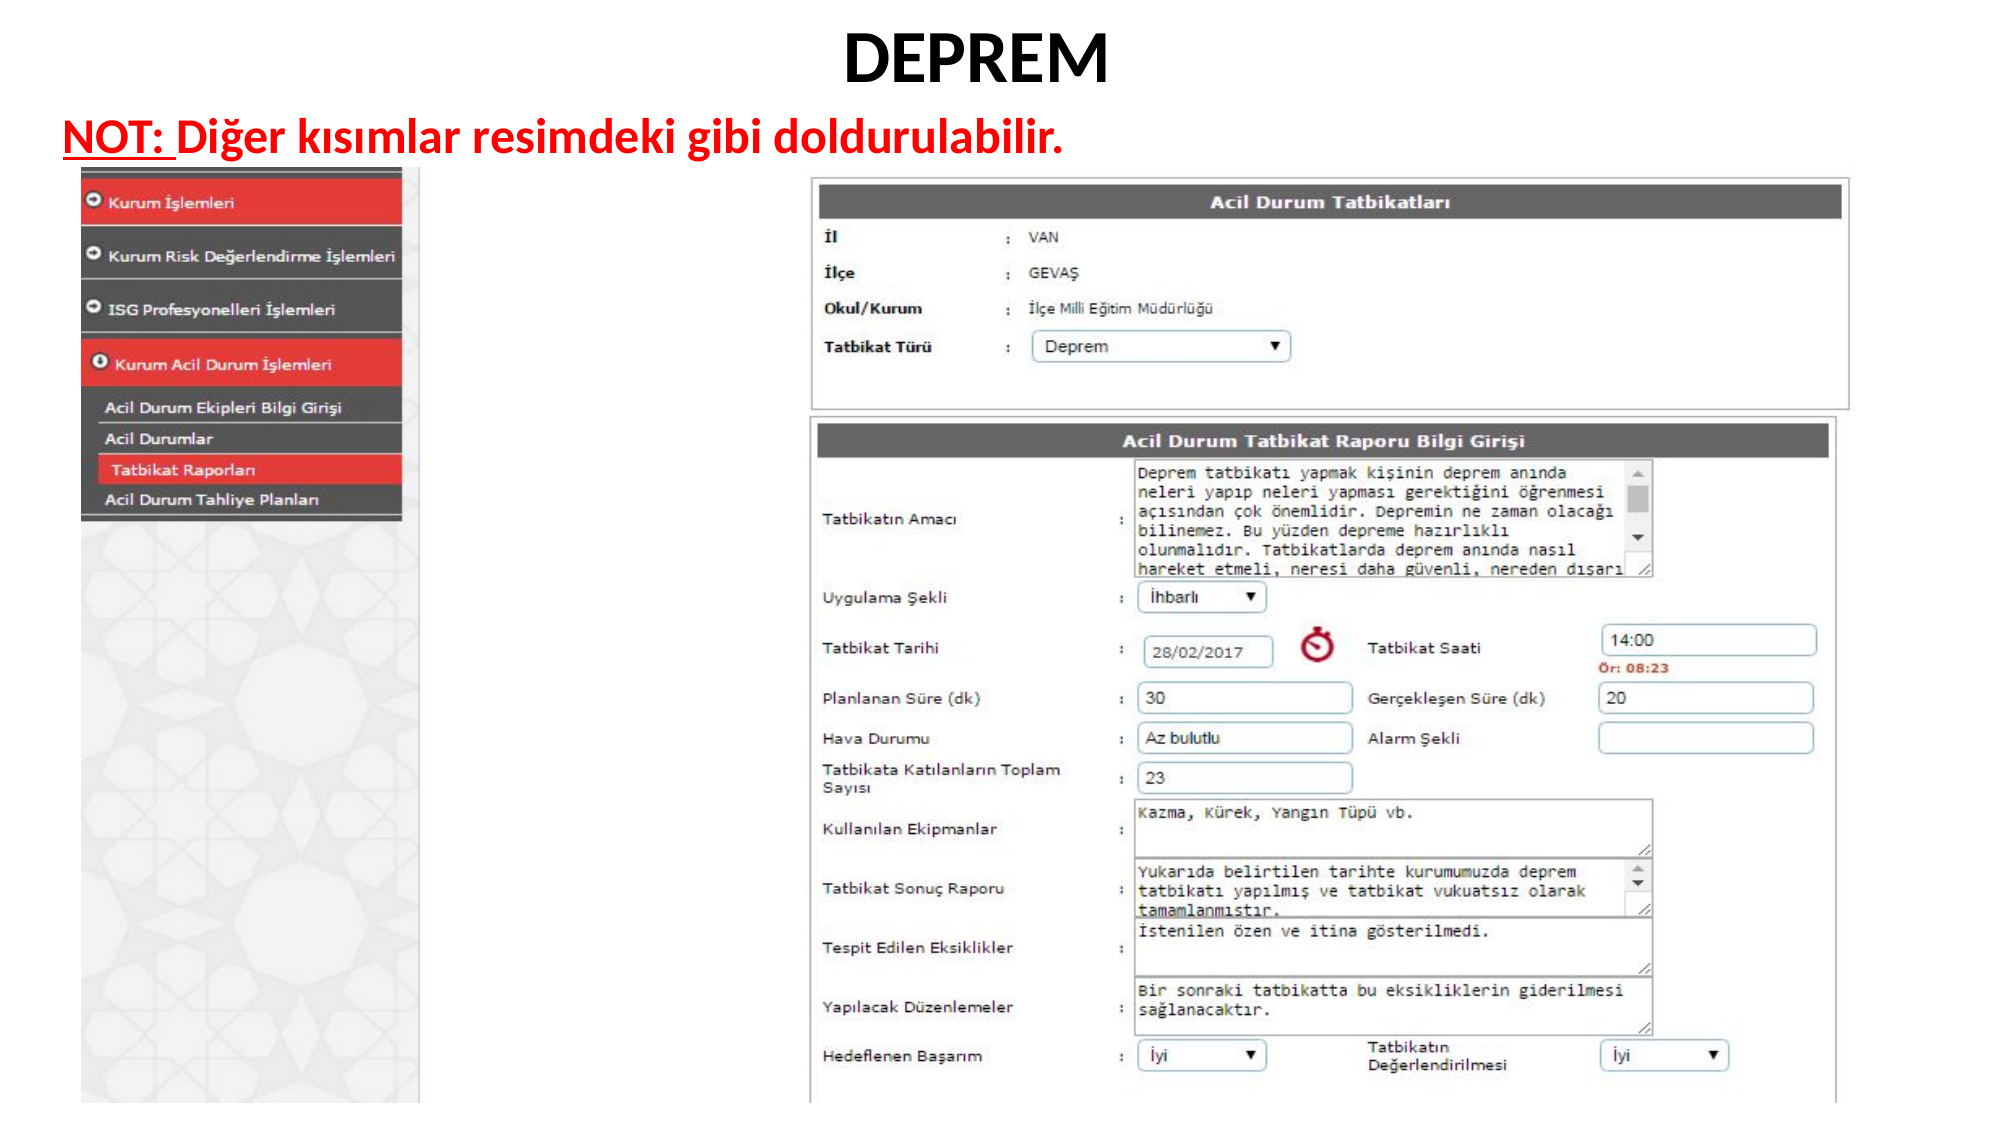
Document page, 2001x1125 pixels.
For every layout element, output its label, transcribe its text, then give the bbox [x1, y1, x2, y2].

text_box NOT: Diğer kısımlar resimdeki gibi doldurulabilir. [0, 86, 1746, 171]
picture [81, 167, 1855, 1103]
text_box DEPREM [828, 0, 1127, 105]
